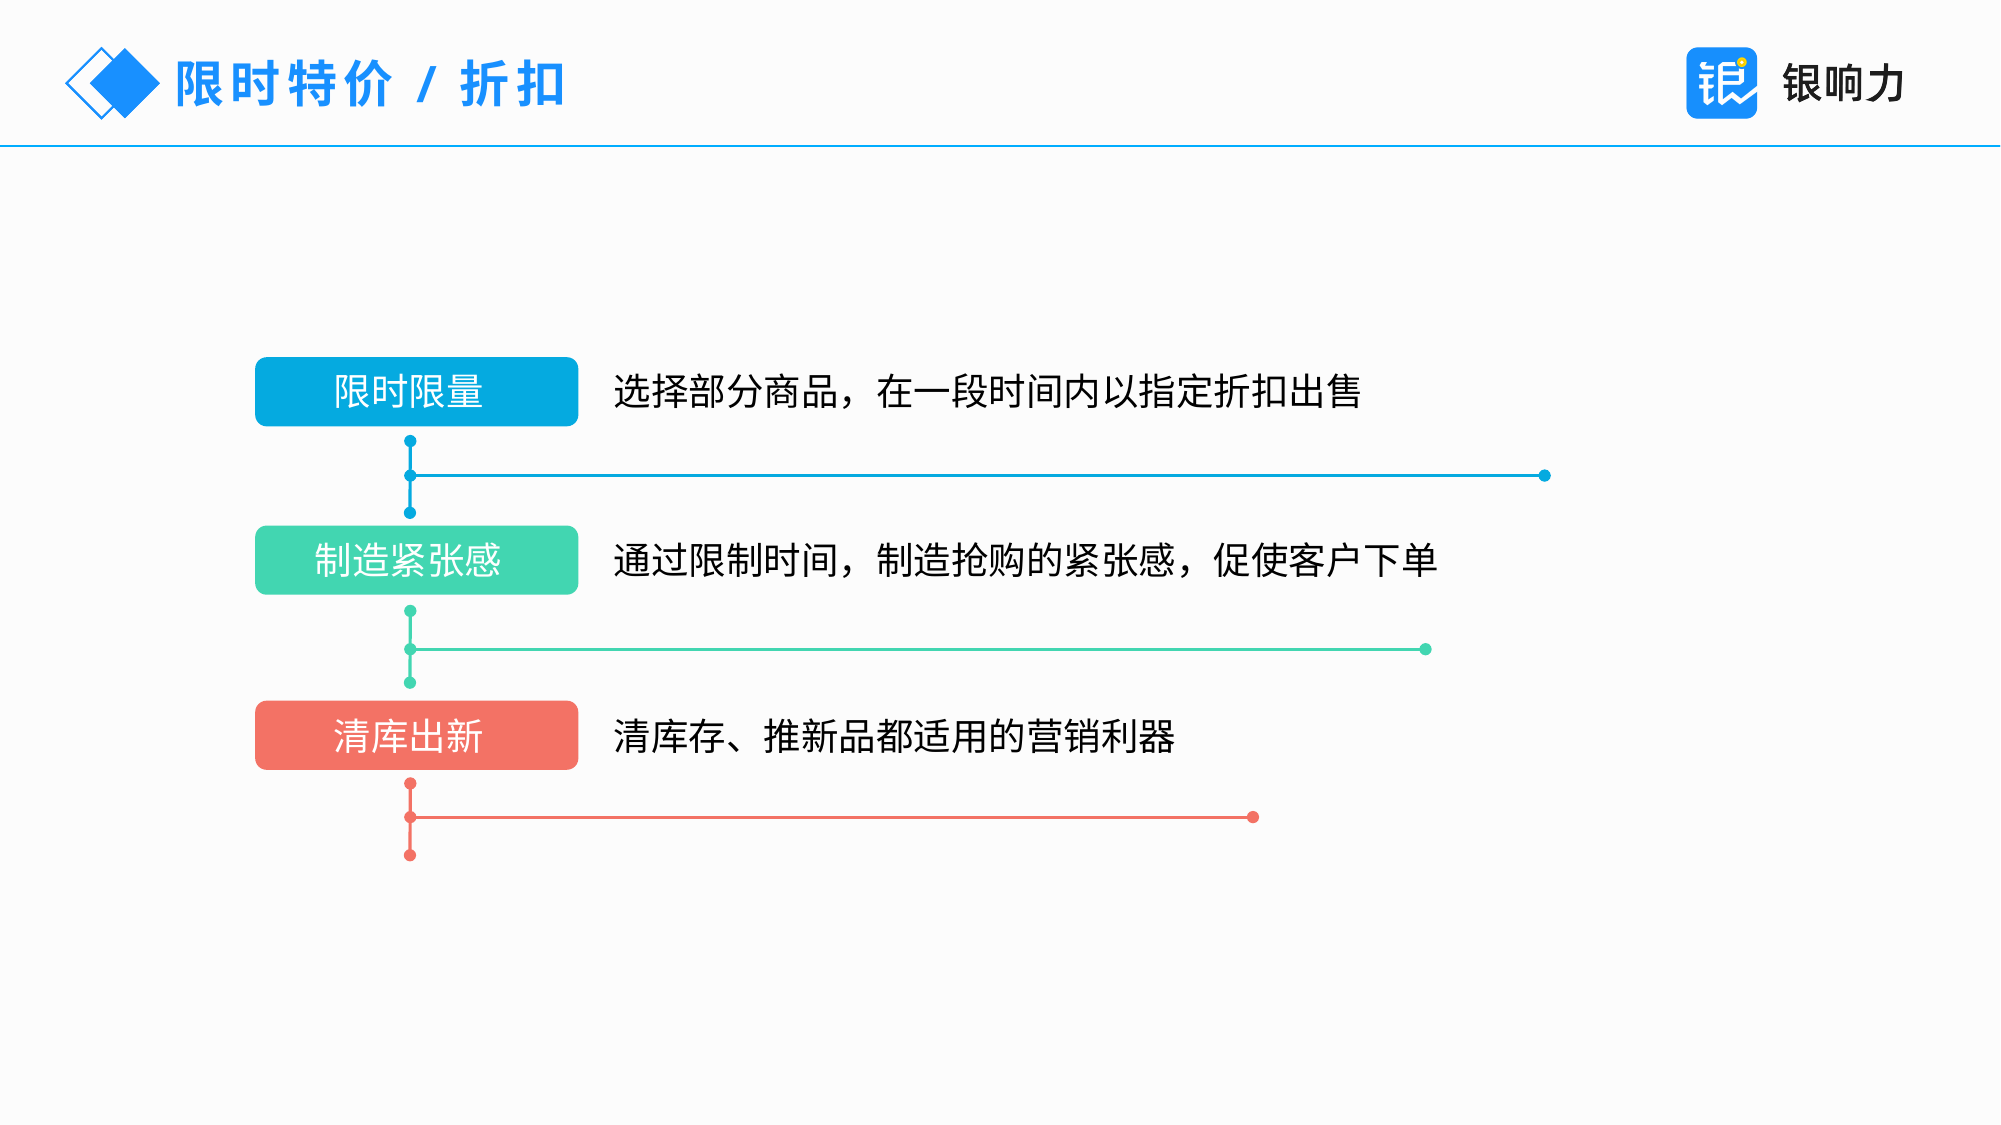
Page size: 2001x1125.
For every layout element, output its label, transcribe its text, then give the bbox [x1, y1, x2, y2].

text_box 限时特价/折扣 [159, 45, 984, 121]
text_box [254, 524, 580, 596]
text_box 清库存、推新品都适用的营销利器 [599, 705, 1226, 765]
text_box 制造紧张感 [274, 529, 543, 590]
picture [1664, 30, 1931, 137]
text_box [254, 356, 580, 428]
text_box [254, 699, 580, 771]
text_box 通过限制时间，制造抢购的紧张感，促使客户下单 [599, 529, 1463, 590]
text_box 清库出新 [292, 705, 525, 765]
text_box 限时限量 [307, 360, 510, 421]
text_box 选择部分商品，在一段时间内以指定折扣出售 [599, 360, 1401, 421]
